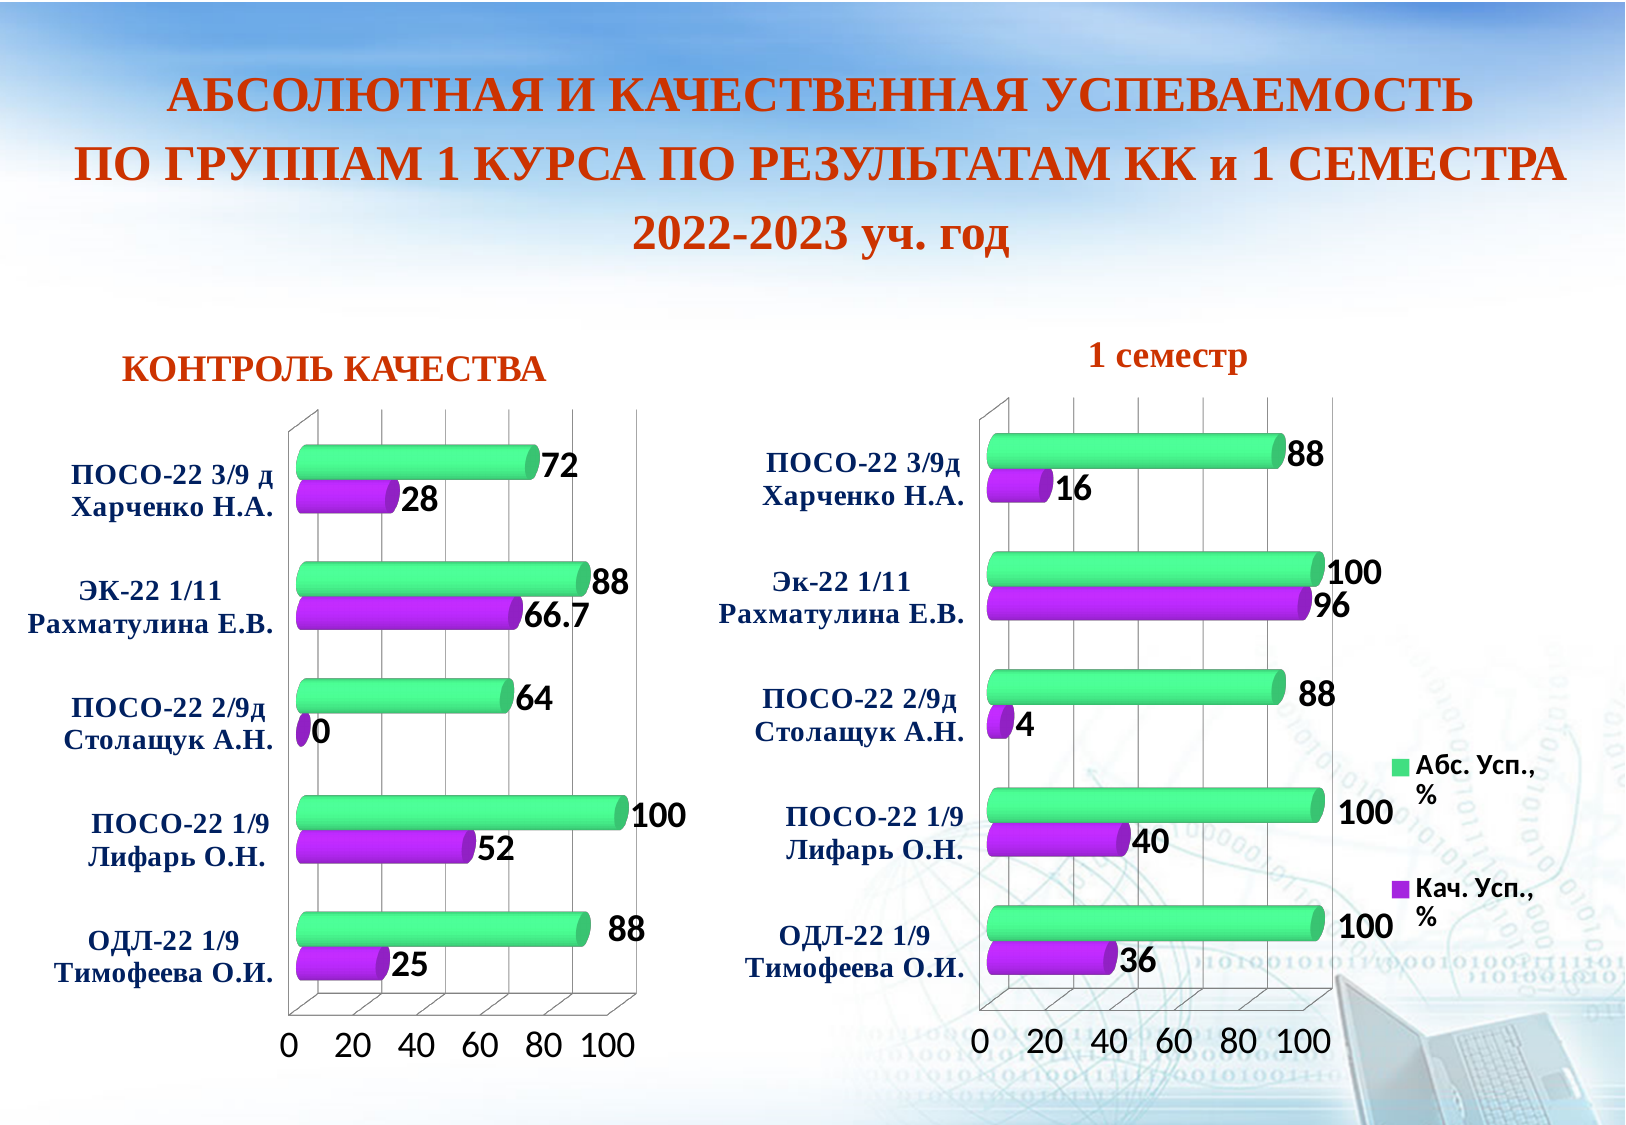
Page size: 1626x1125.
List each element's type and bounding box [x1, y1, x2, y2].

chart [4, 383, 1557, 1106]
picture [0, 2, 1625, 1125]
